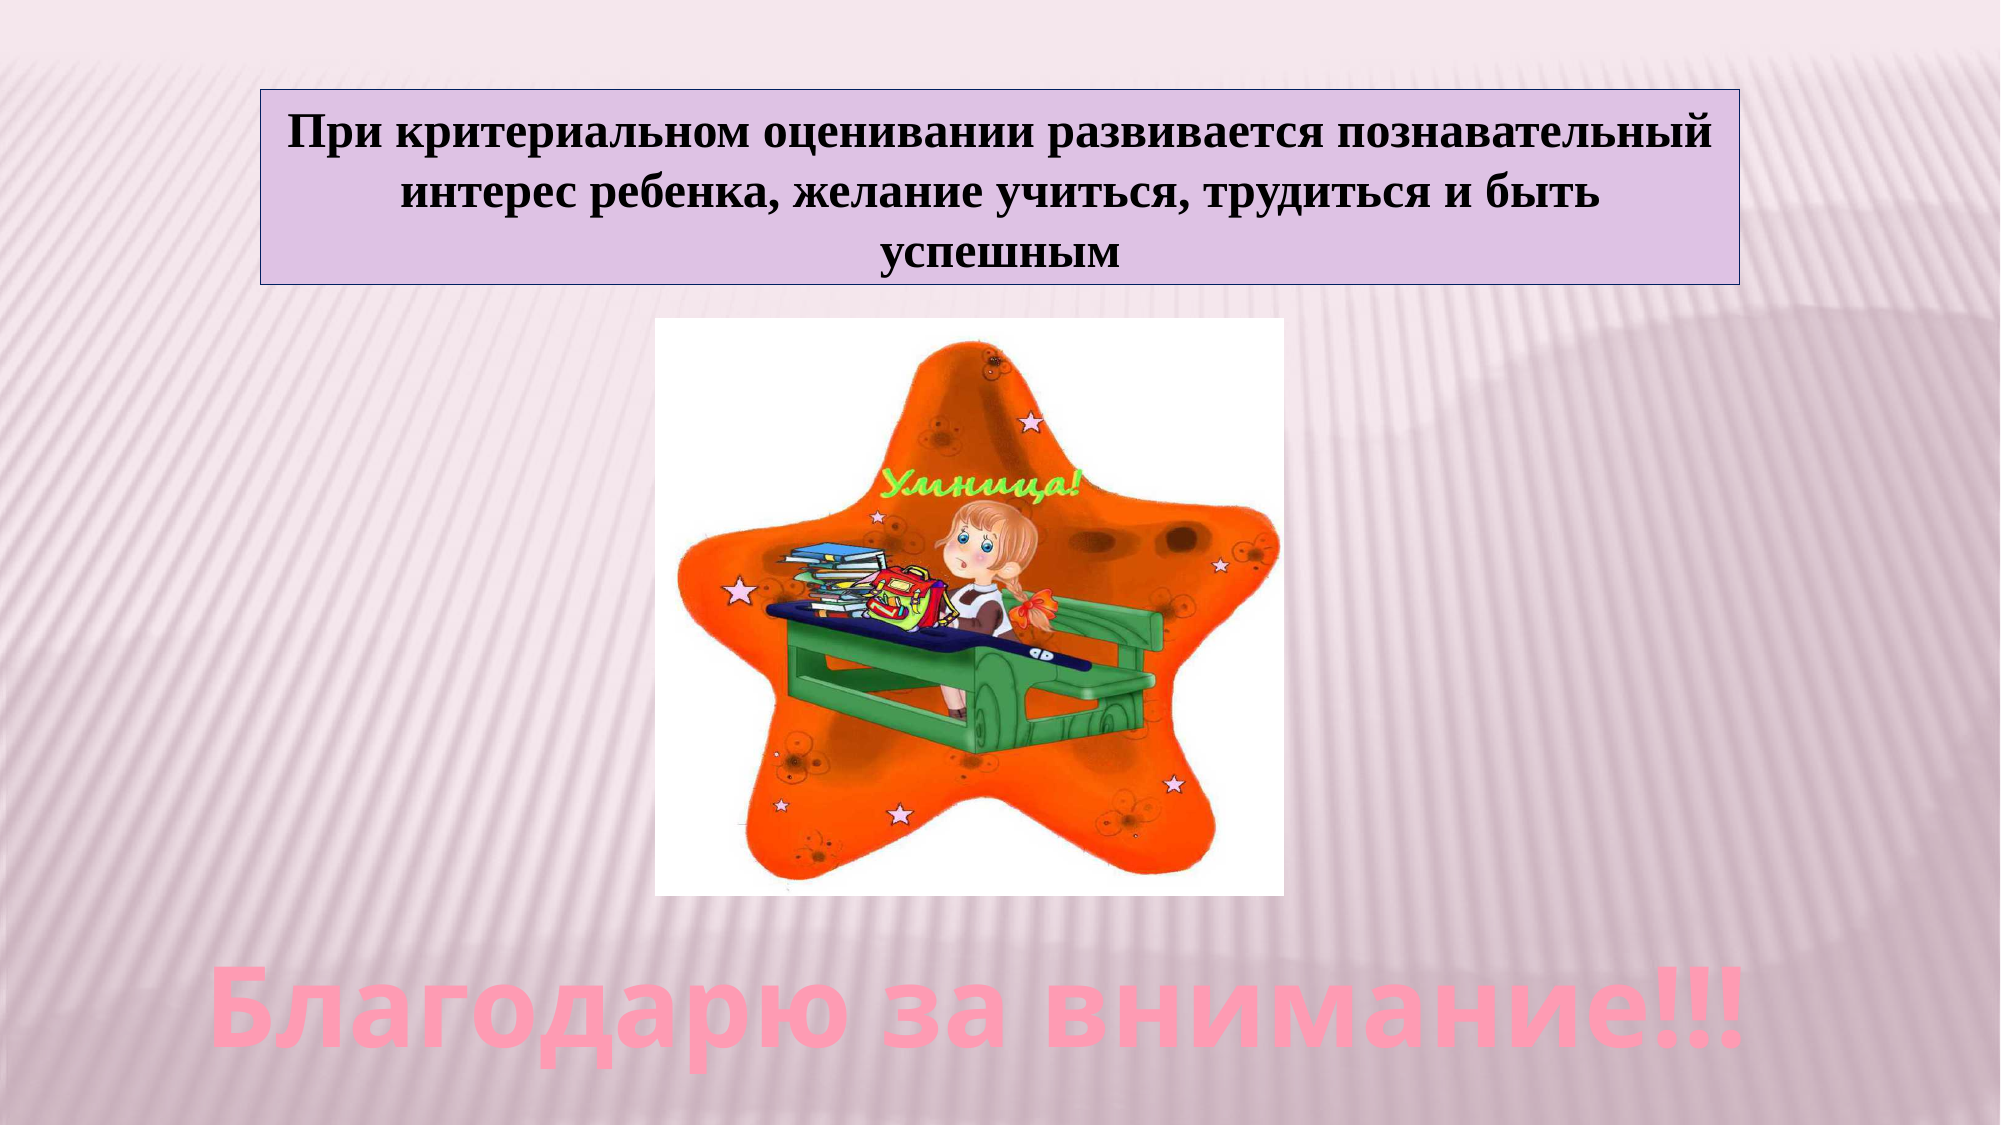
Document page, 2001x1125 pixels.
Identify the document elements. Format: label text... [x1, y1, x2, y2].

text_box Благодарю за внимание!!! [189, 927, 1765, 1078]
picture [655, 318, 1285, 896]
text_box При критериальном оценивании развивается познавательный интерес ребенка, желание учиться, трудиться и быть успешным [260, 89, 1740, 285]
